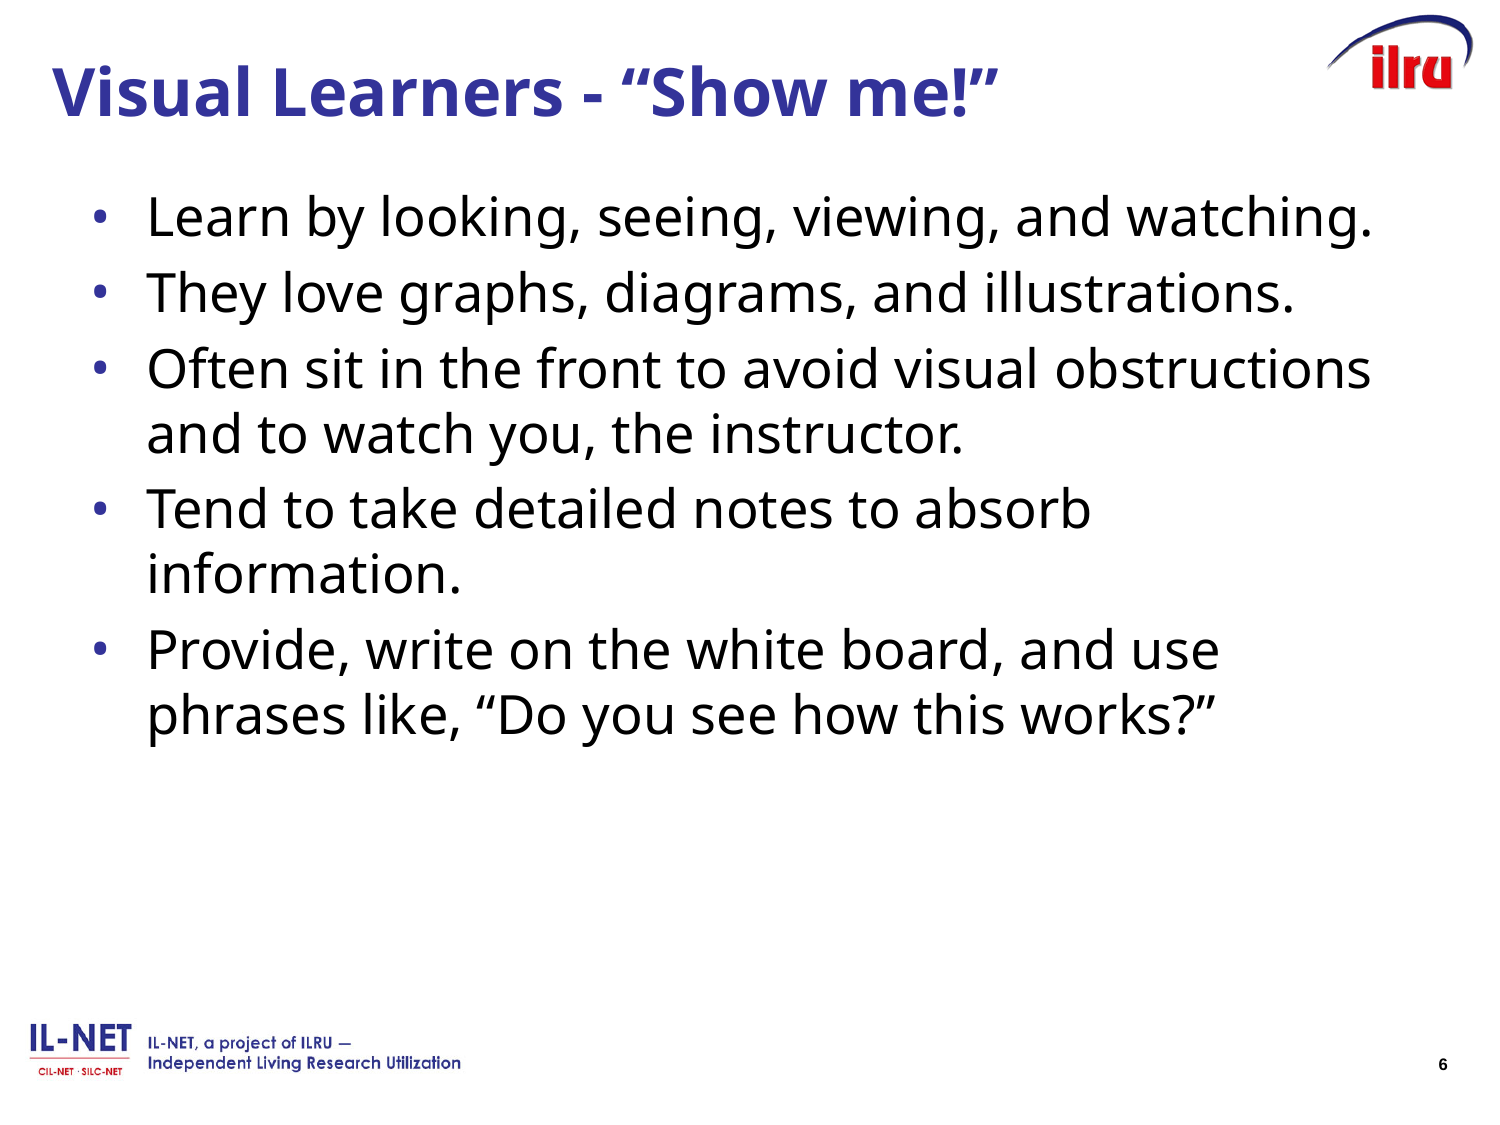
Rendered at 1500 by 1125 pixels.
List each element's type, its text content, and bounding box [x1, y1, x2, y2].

picture [12, 1005, 478, 1092]
title Visual Learners - “Show me!” [37, 24, 1300, 155]
list Learn by looking, seeing, viewing, and watching. They love graphs, diagrams, and illustrations. Often sit in the front to avoid visual obstructions and to watch you, the instructor. Tend to take detailed notes to absorb information. Provide, write on the white board, and use phrases like, “Do you see how this works?” [75, 174, 1438, 1000]
picture [1325, 12, 1488, 90]
